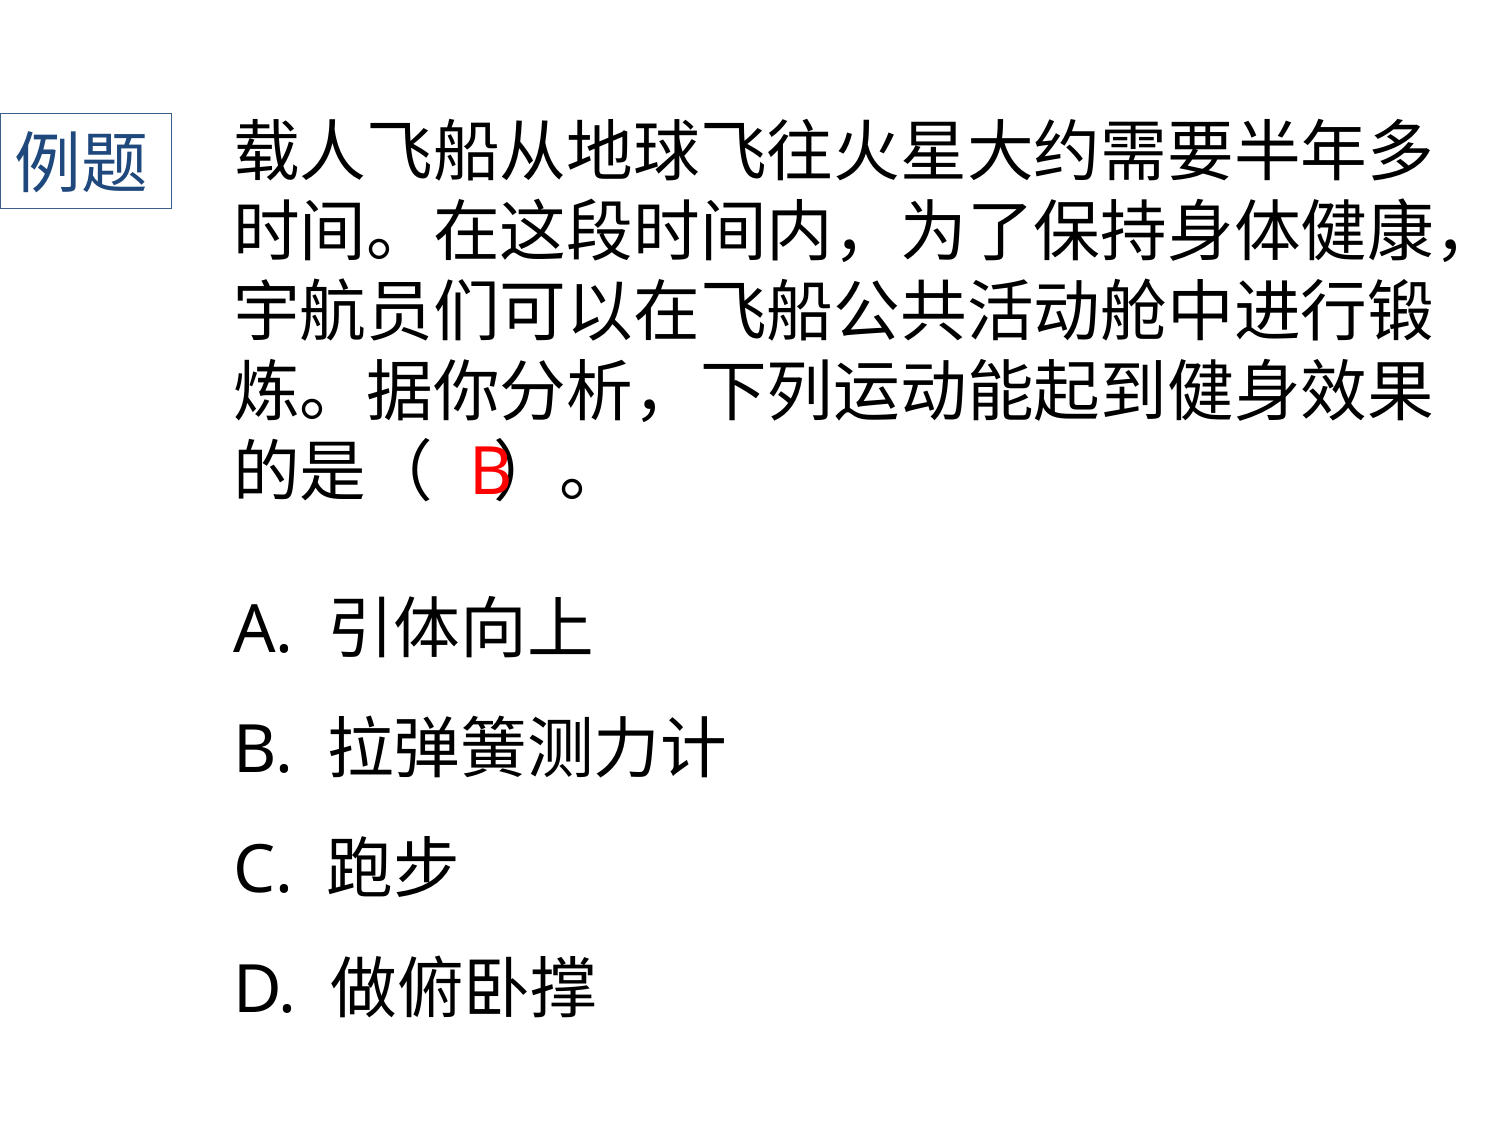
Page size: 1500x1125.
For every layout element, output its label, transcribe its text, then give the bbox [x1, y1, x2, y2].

text_box A. 引体向上 B. 拉弹簧测力计 C. 跑步 D. 做俯卧撑 [218, 538, 821, 1034]
text_box 例题 [0, 113, 172, 209]
text_box B [454, 420, 538, 516]
text_box 载人飞船从地球飞往火星大约需要半年多时间。在这段时间内，为了保持身体健康，宇航员们可以在飞船公共活动舱中进行锻炼。据你分析，下列运动能起到健身效果的是（ ）。 [218, 101, 1459, 517]
